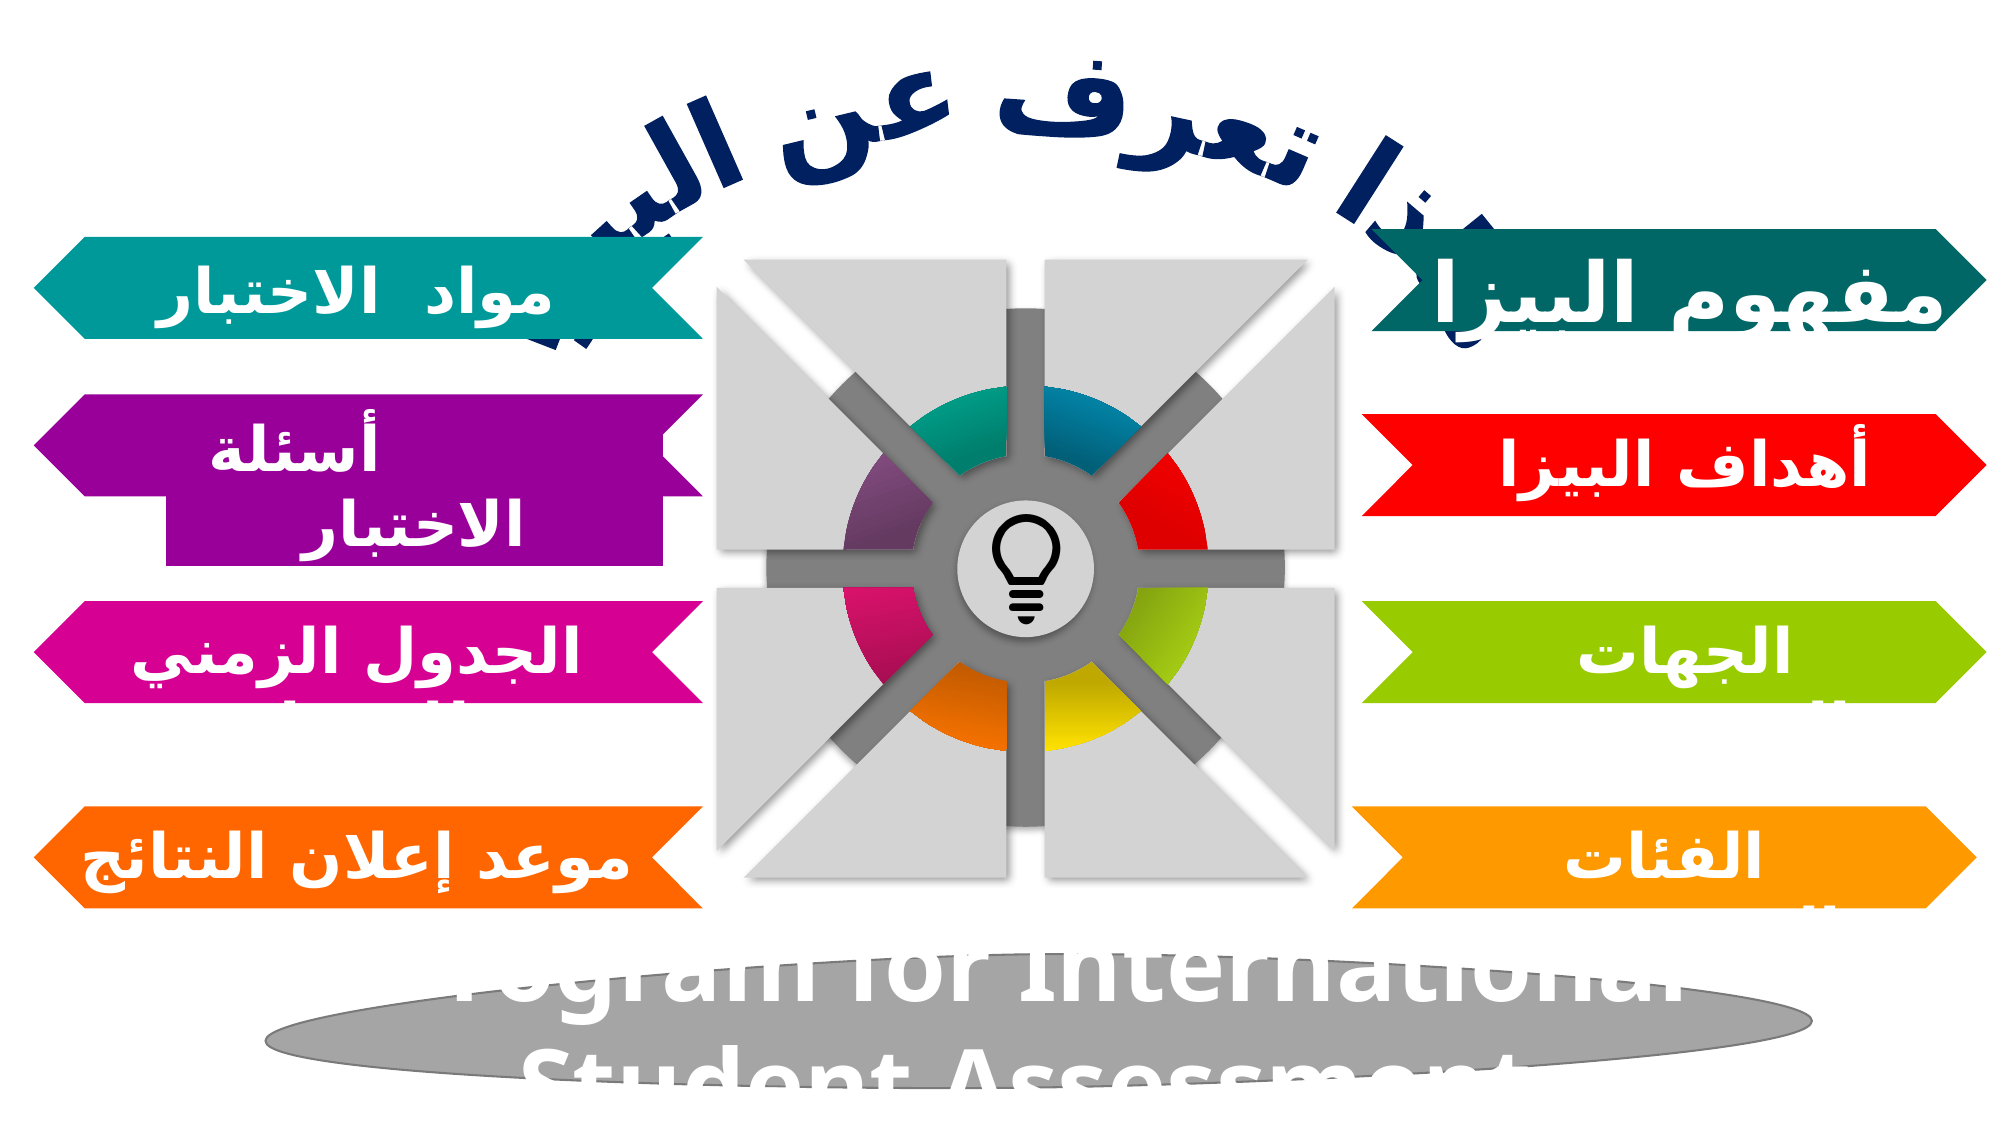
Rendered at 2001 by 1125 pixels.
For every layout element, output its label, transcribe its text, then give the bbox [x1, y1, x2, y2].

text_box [1364, 415, 1986, 515]
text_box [1374, 230, 1986, 348]
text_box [1044, 259, 1308, 476]
text_box [999, 632, 1052, 638]
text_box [35, 395, 701, 496]
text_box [35, 807, 701, 908]
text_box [716, 286, 933, 550]
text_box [1354, 807, 1976, 908]
picture [963, 506, 1089, 632]
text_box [35, 602, 701, 703]
text_box [957, 541, 963, 597]
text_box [1044, 661, 1308, 878]
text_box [1118, 286, 1335, 550]
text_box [35, 237, 701, 338]
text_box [1118, 587, 1335, 851]
text_box [998, 500, 1053, 506]
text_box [743, 259, 1007, 476]
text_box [743, 661, 1007, 878]
text_box Program for International Student Assessment [264, 953, 1813, 1090]
text_box [766, 308, 1285, 827]
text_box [716, 587, 933, 851]
text_box [1089, 543, 1094, 595]
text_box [1364, 602, 1986, 703]
